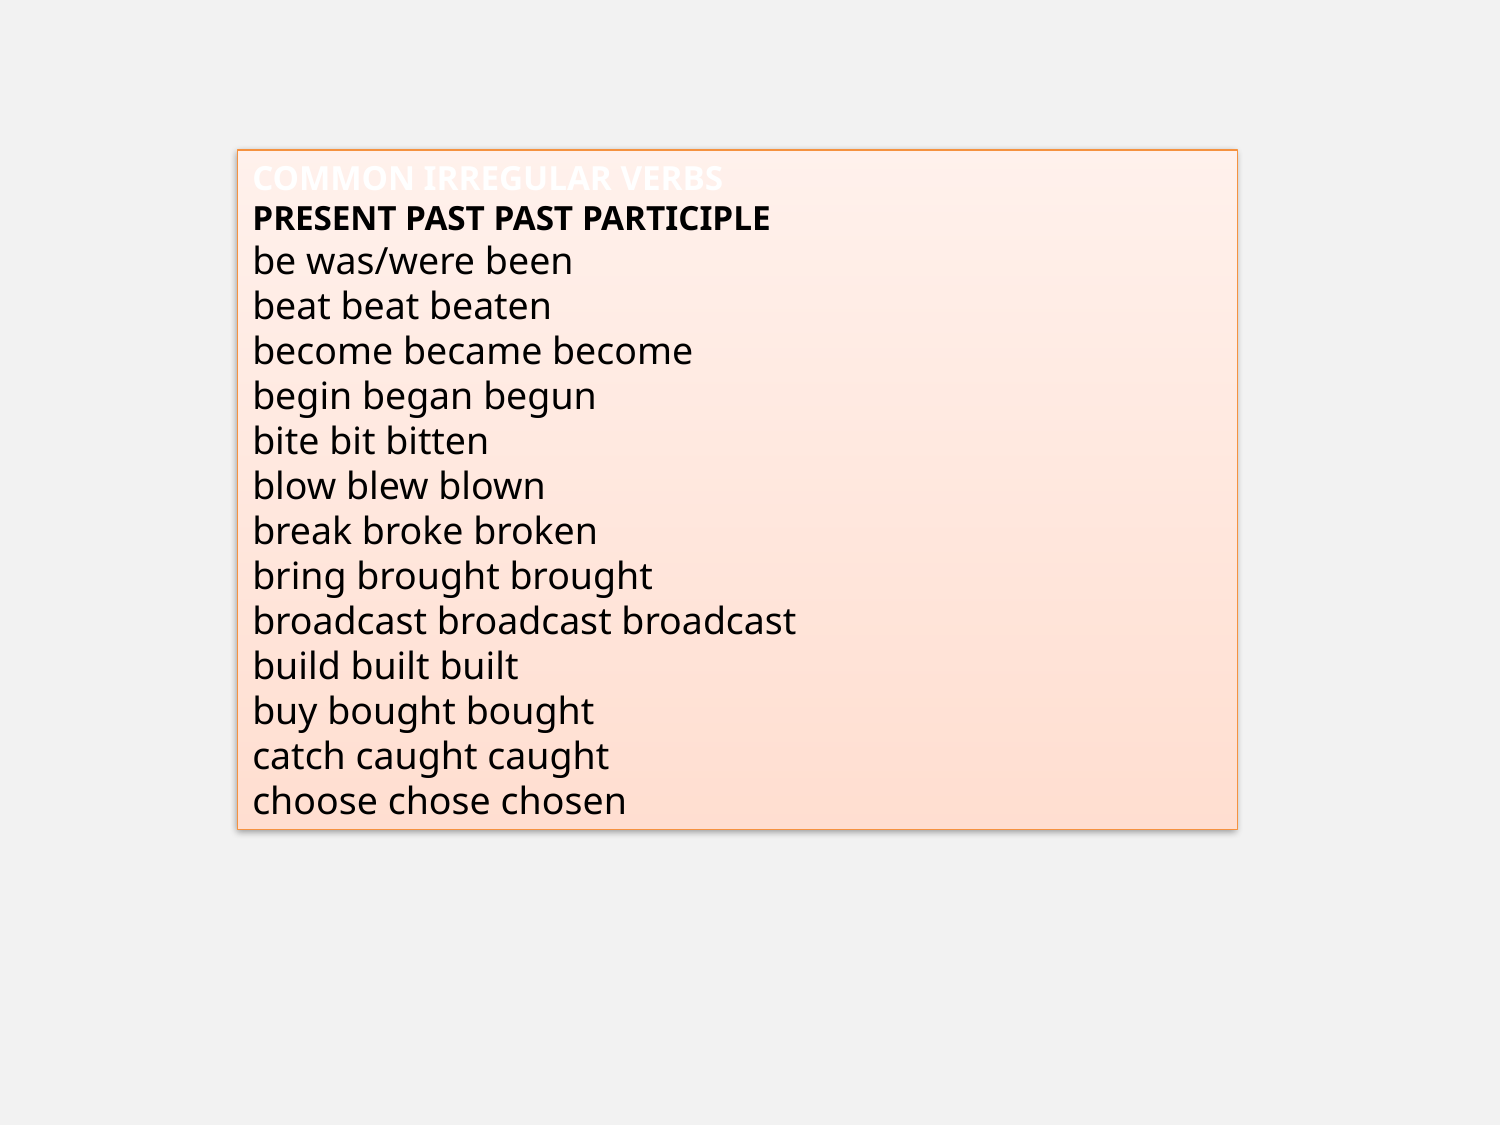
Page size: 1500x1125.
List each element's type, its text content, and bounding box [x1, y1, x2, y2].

text_box COMMON IRREGULAR VERBS PRESENT PAST PAST PARTICIPLE be was/were been beat beat beaten become became become begin began begun bite bit bitten blow blew blown break broke broken bring brought brought broadcast broadcast broadcast build built built buy bought bought catch caught caught choose chose chosen [237, 149, 1238, 830]
